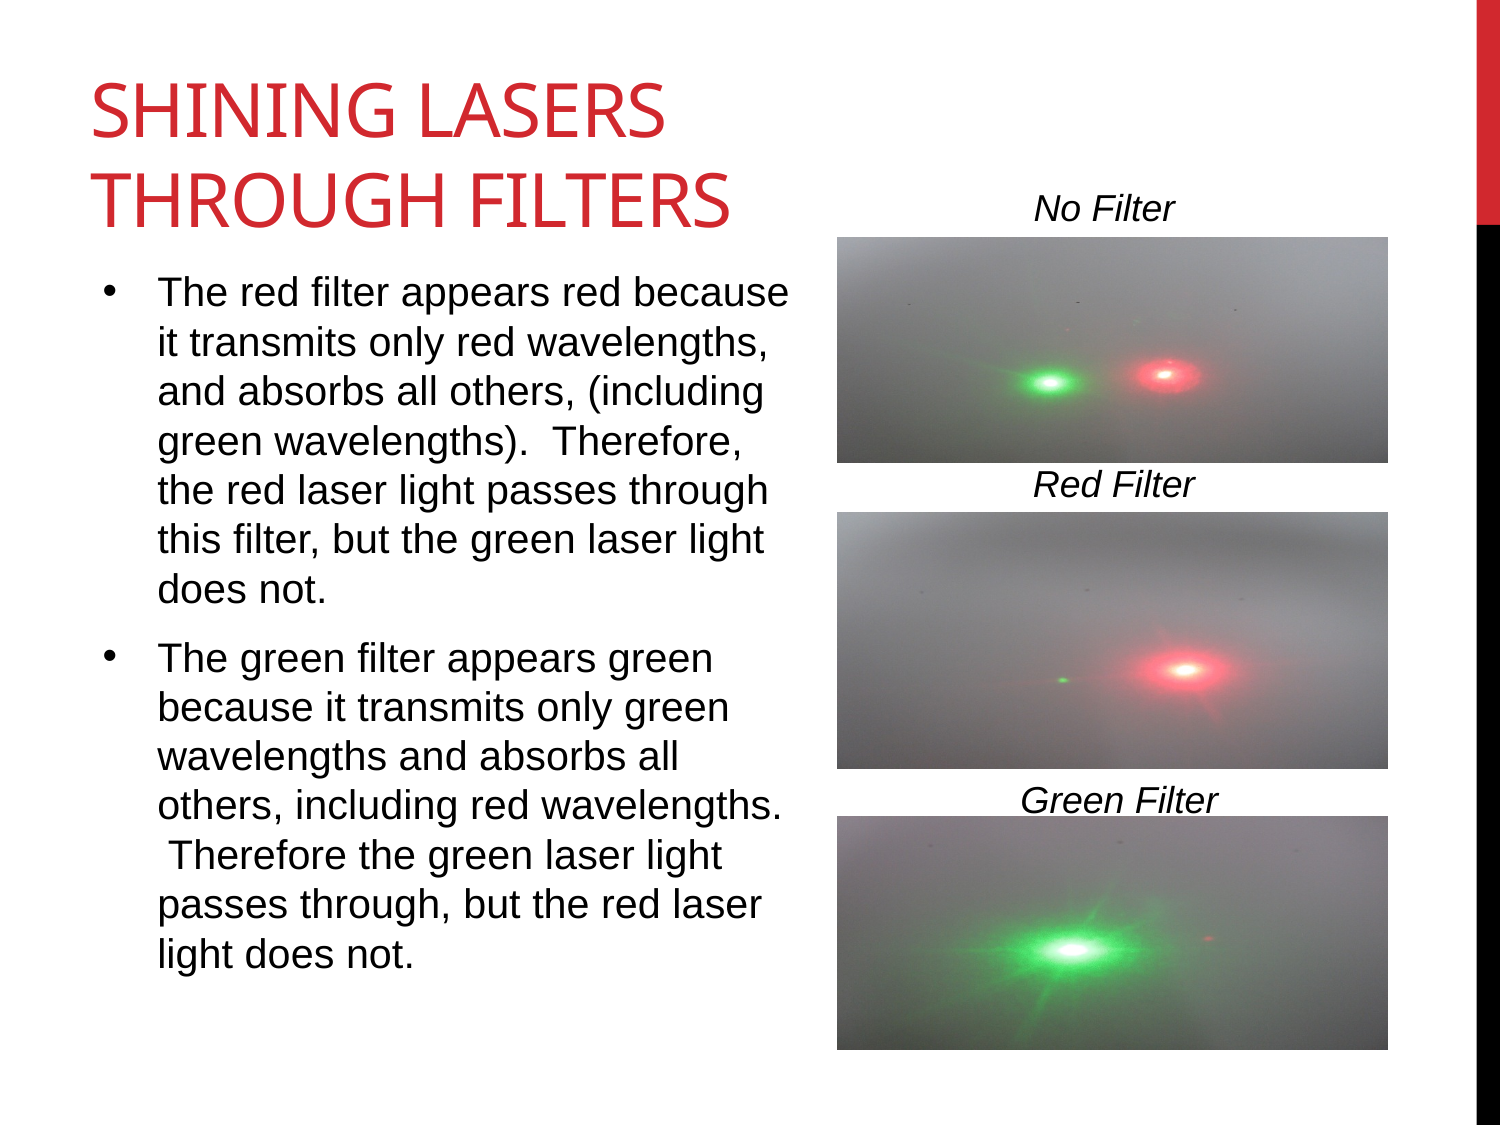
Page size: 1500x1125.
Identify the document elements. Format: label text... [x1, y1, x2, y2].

text_box No Filter [1018, 176, 1207, 231]
picture [837, 511, 1388, 770]
list The red filter appears red because it transmits only red wavelengths, and absorbs all others, (including green wavelengths). Therefore, the red laser light passes through this filter, but the green laser light does not. The green filter appears green because it transmits only green wavelengths and absorbs all others, including red wavelengths. Therefore the green laser light passes through, but the red laser light does not. [87, 258, 808, 1001]
text_box Red Filter [1018, 467, 1263, 506]
text_box Green Filter [1005, 774, 1275, 811]
picture [837, 816, 1388, 1051]
picture [836, 236, 1388, 463]
title Shining lasers through filters [75, 25, 1025, 250]
